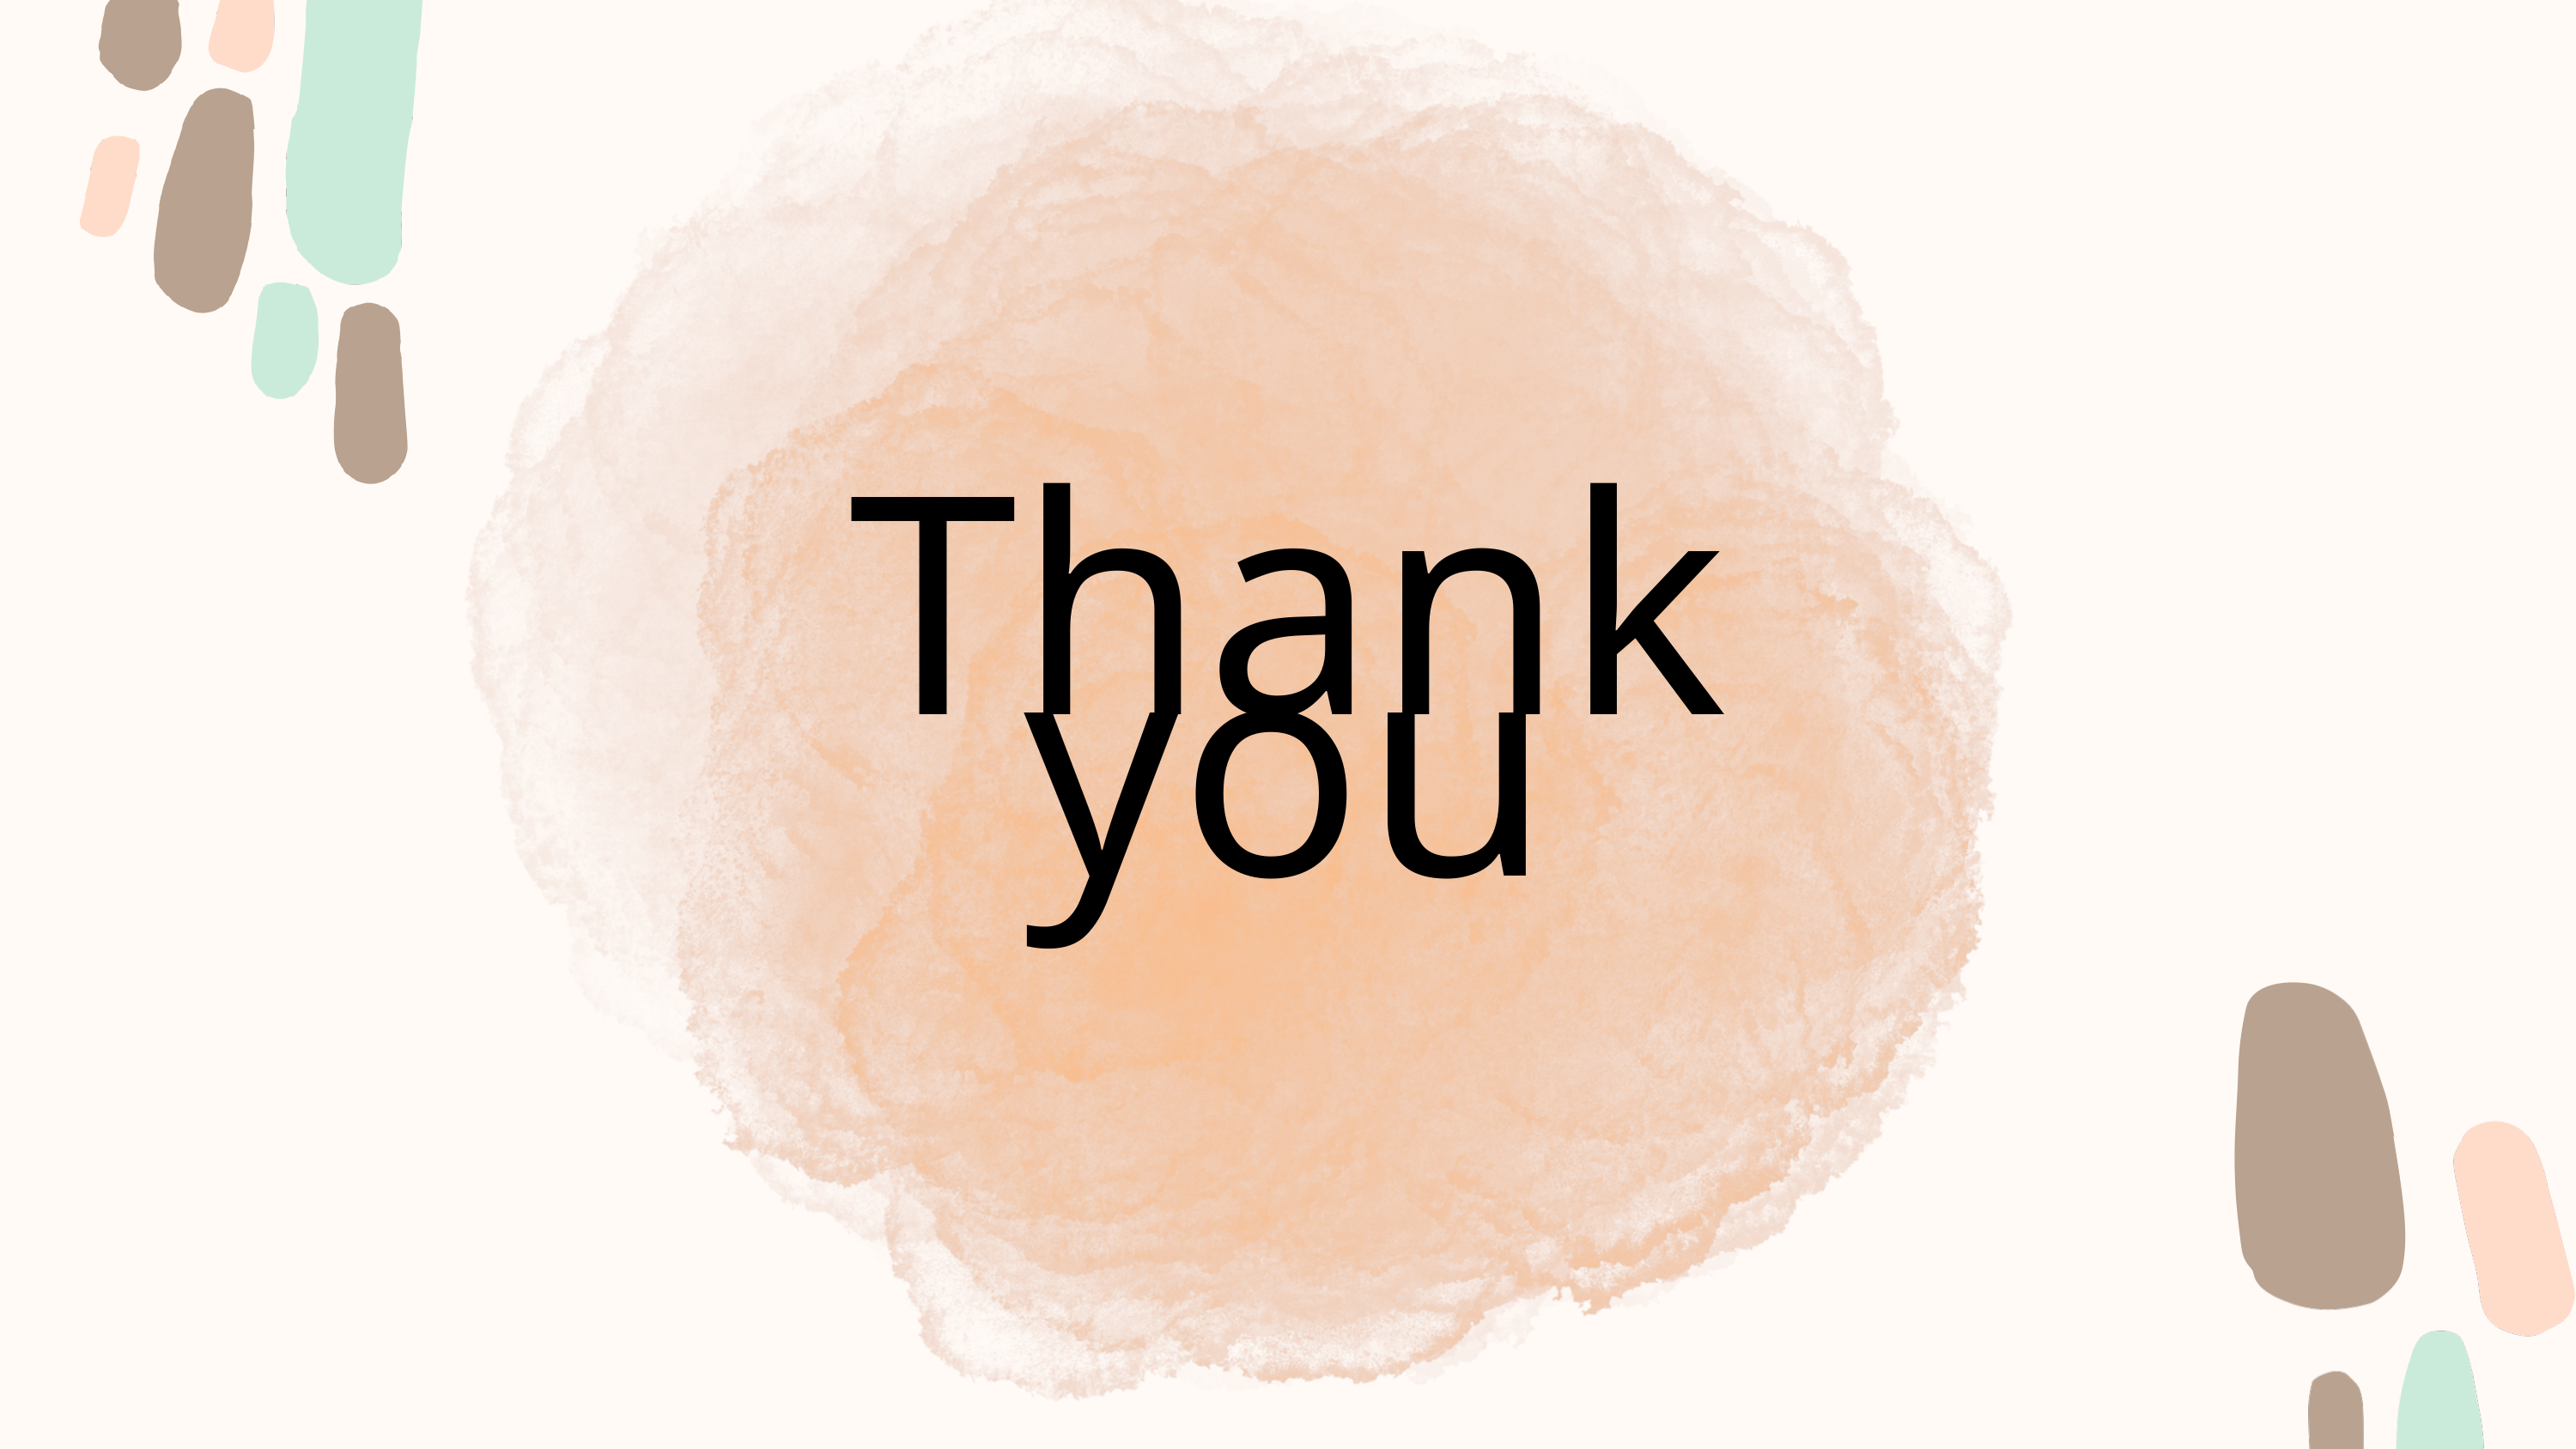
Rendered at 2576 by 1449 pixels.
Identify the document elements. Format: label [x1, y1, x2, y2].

picture [78, 0, 424, 486]
picture [2234, 978, 2576, 1449]
picture [463, 0, 2015, 1403]
